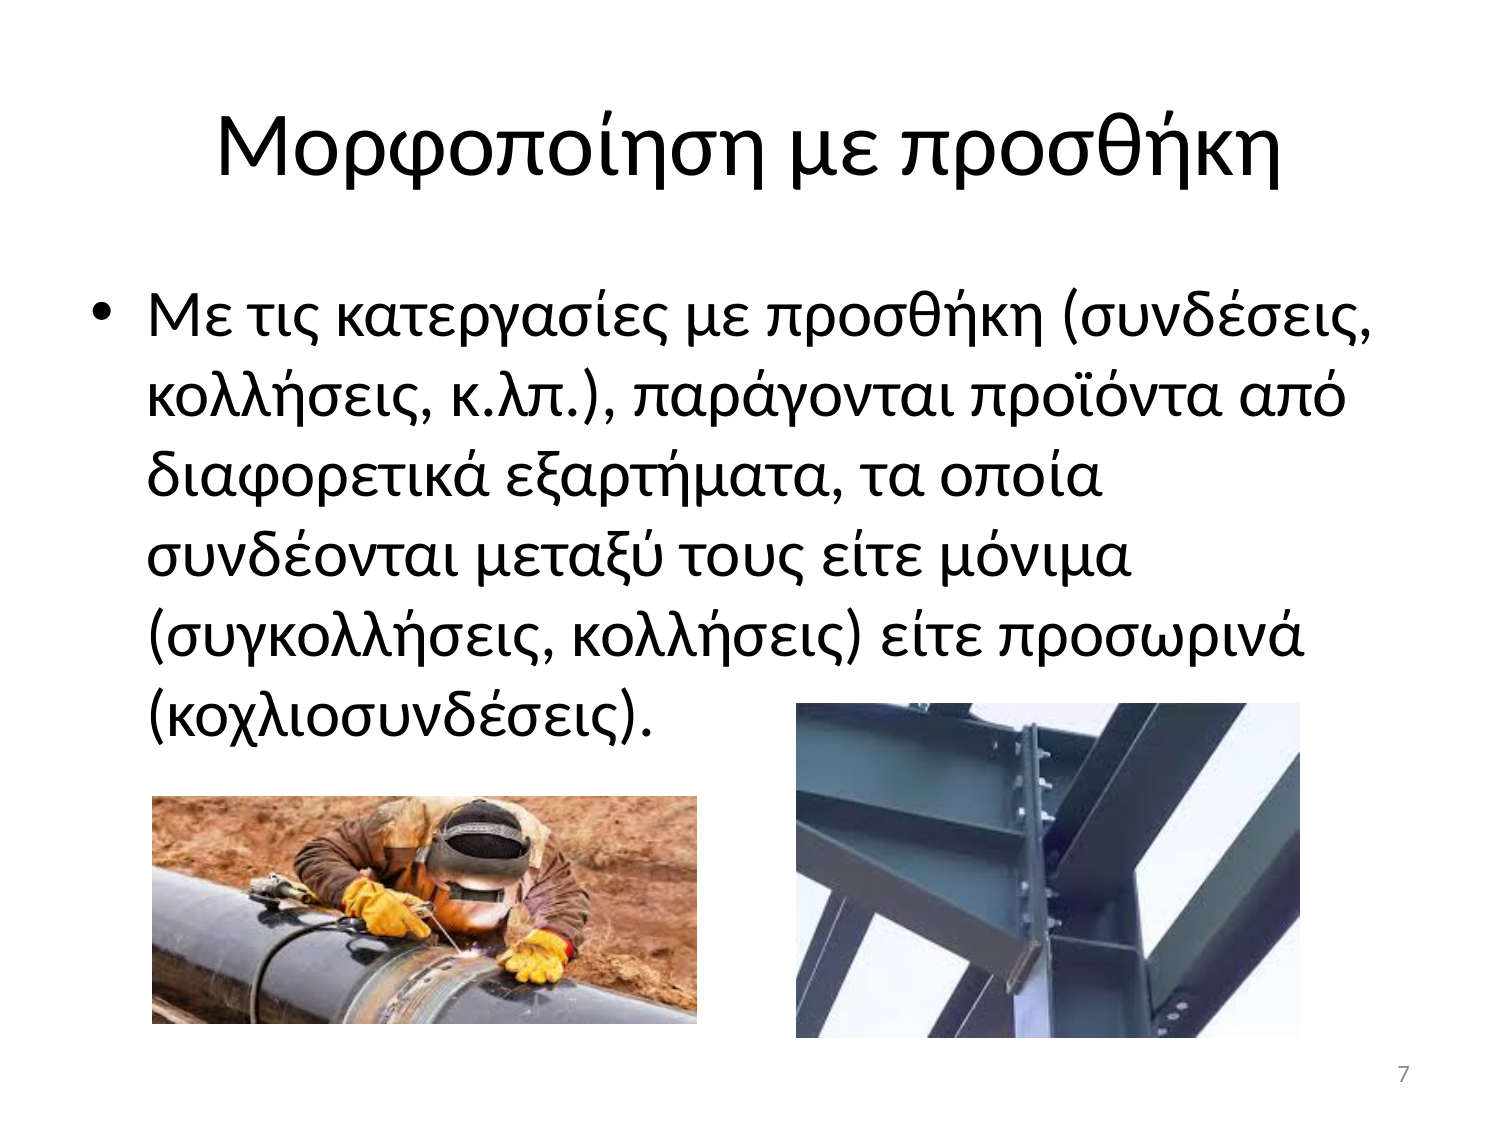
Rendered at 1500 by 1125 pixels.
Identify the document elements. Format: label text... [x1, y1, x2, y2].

title Μορφοποίηση με προσθήκη [75, 45, 1425, 233]
picture [796, 702, 1300, 1038]
slide_number 7 [1074, 1042, 1425, 1103]
picture [152, 796, 697, 1024]
list Με τις κατεργασίες με προσθήκη (συνδέσεις, κολλήσεις, κ.λπ.), παράγονται προϊόντα από διαφορετικά εξαρτήματα, τα οποία συνδέονται μεταξύ τους είτε μόνιμα (συγκολλήσεις, κολλήσεις) είτε προσωρινά (κοχλιοσυνδέσεις). [75, 262, 1425, 1005]
